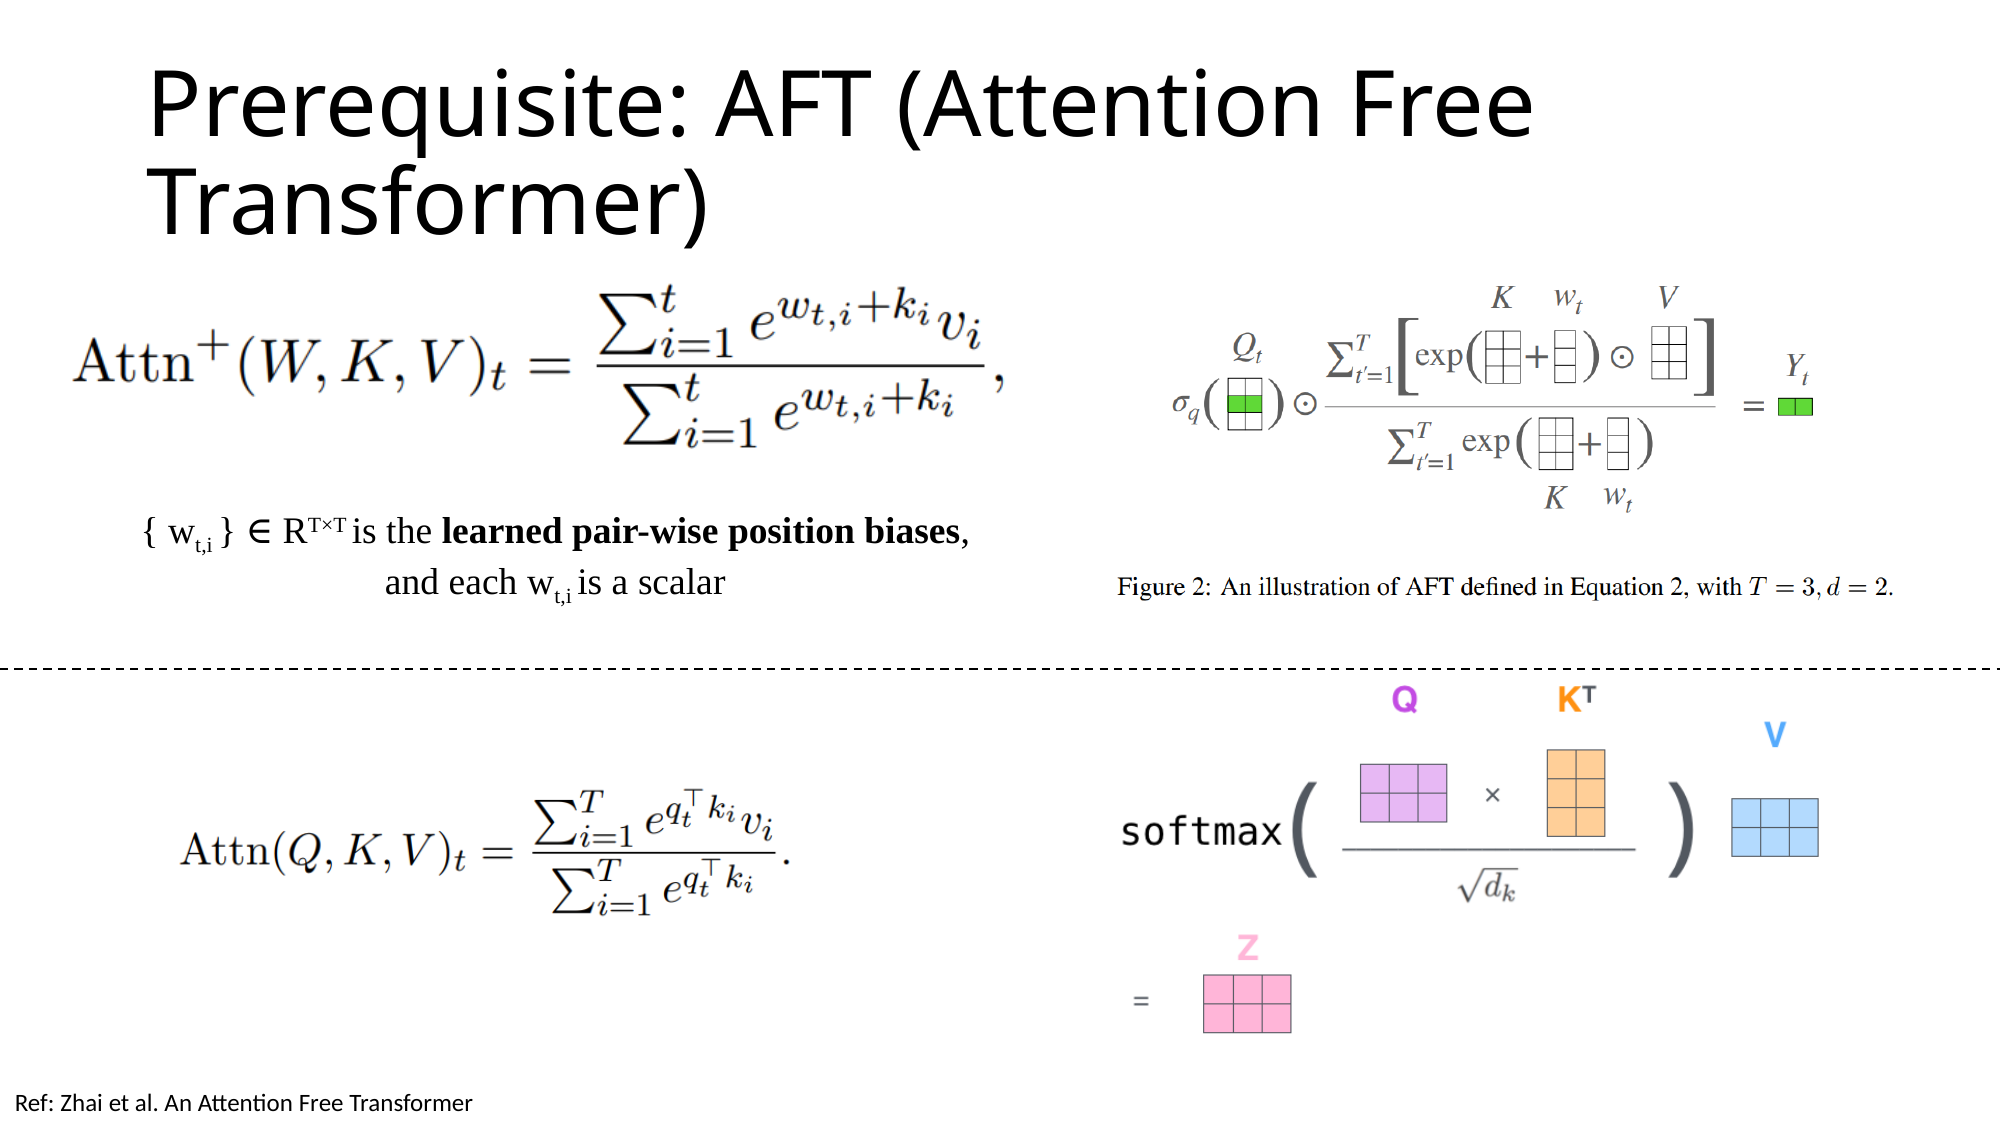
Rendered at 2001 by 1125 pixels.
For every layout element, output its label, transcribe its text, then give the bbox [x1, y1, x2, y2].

picture [137, 775, 816, 933]
text_box { wt,i } ∈ RT×T is the learned pair-wise position biases, and each wt,i is a scalar [116, 498, 995, 661]
picture [49, 270, 1062, 481]
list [1062, 246, 1986, 621]
text_box Ref: Zhai et al. An Attention Free Transformer [0, 1079, 2000, 1125]
picture [971, 674, 1958, 1061]
title Prerequisite: AFT (Attention Free Transformer) [131, 47, 1995, 265]
